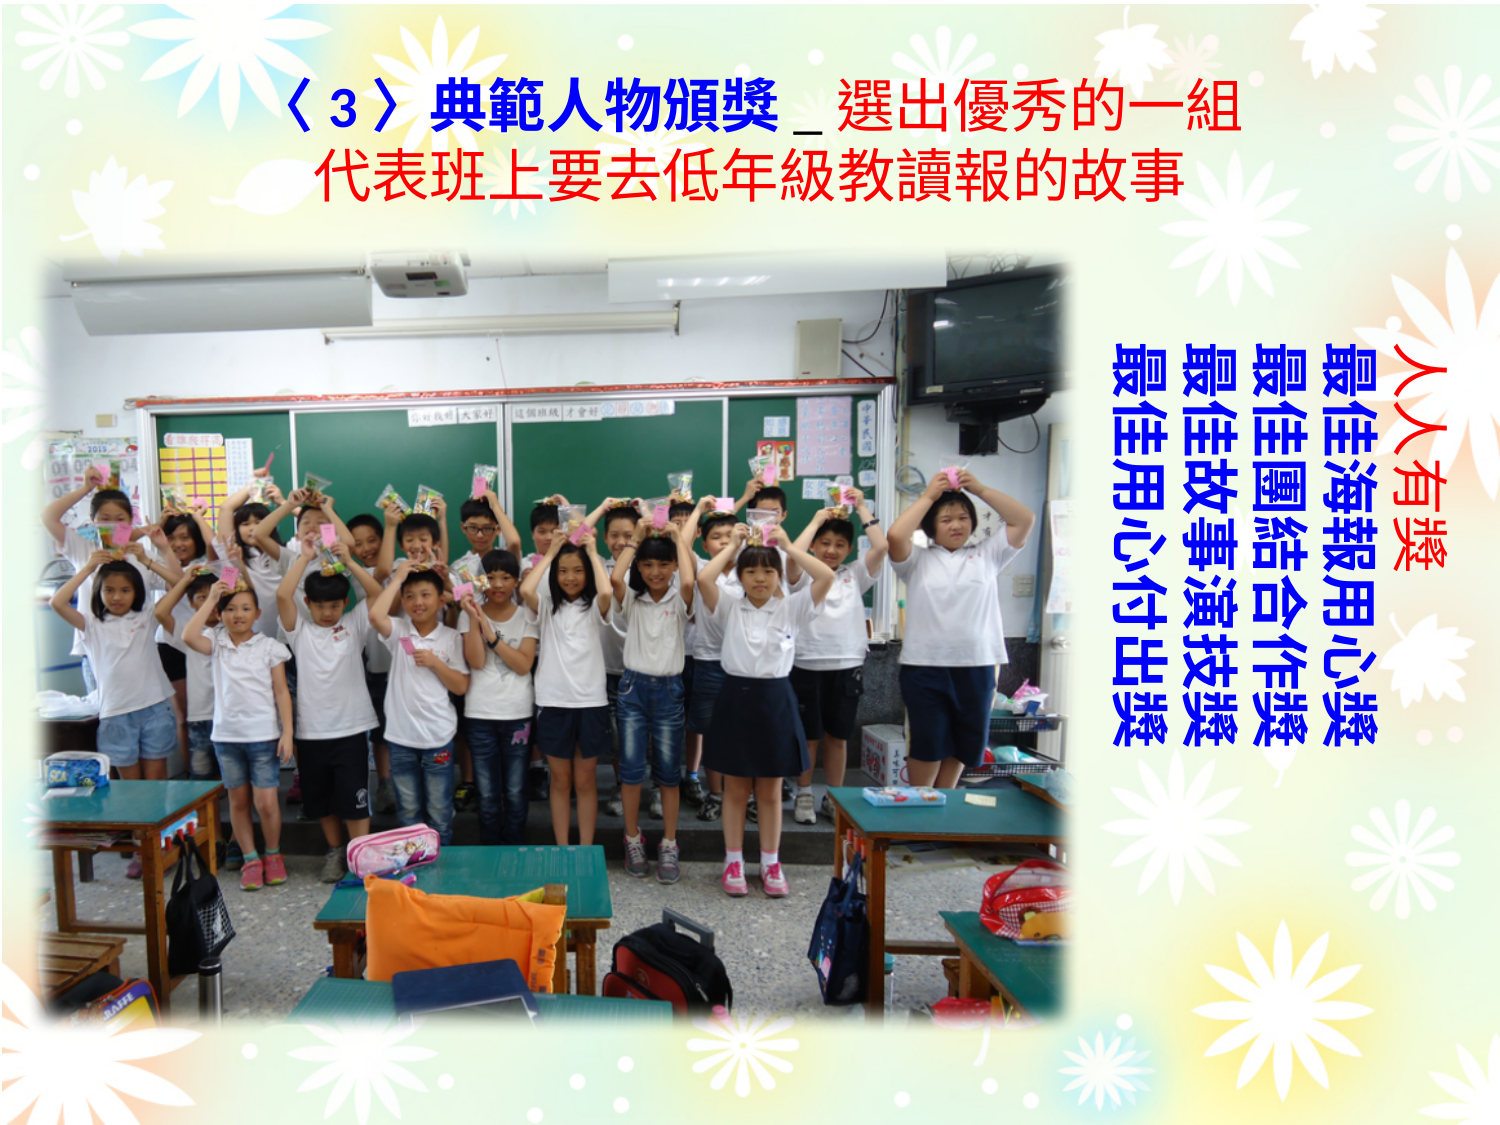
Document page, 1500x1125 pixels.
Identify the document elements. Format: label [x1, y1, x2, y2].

list [27, 245, 1082, 1036]
picture [1, 4, 1500, 1125]
